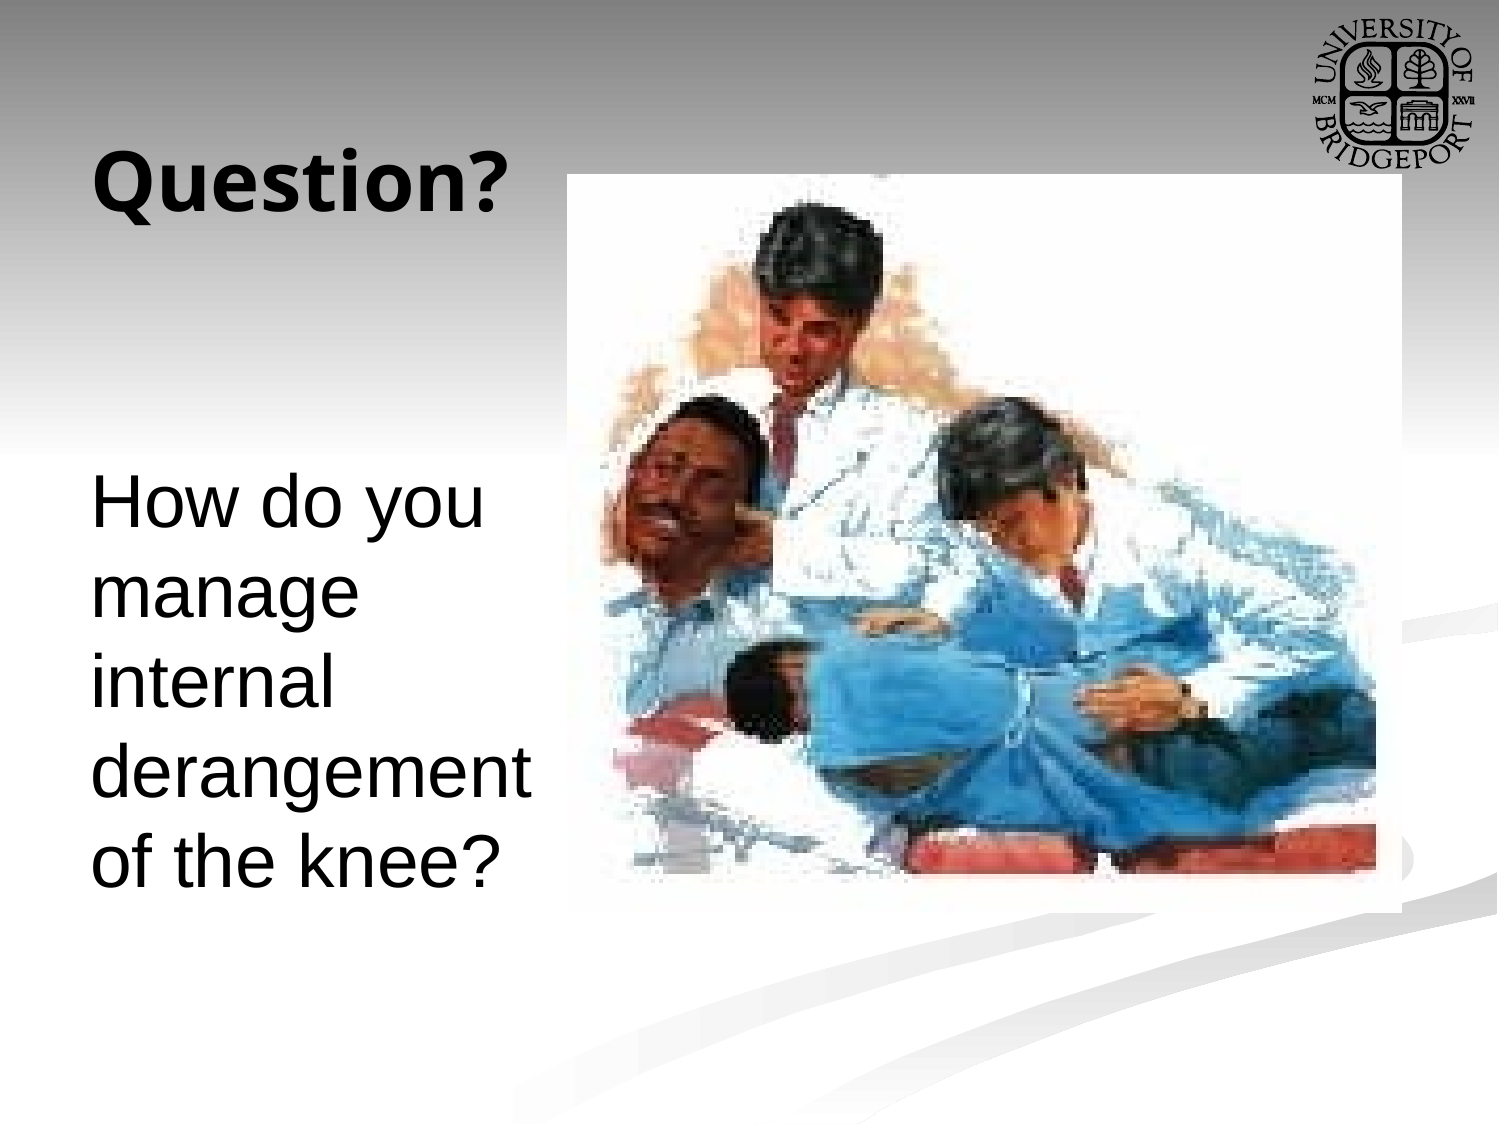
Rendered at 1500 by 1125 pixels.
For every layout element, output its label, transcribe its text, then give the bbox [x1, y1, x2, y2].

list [566, 174, 1402, 913]
list How do you manage internal derangement of the knee? [74, 235, 569, 1006]
title Question? [74, 44, 569, 235]
